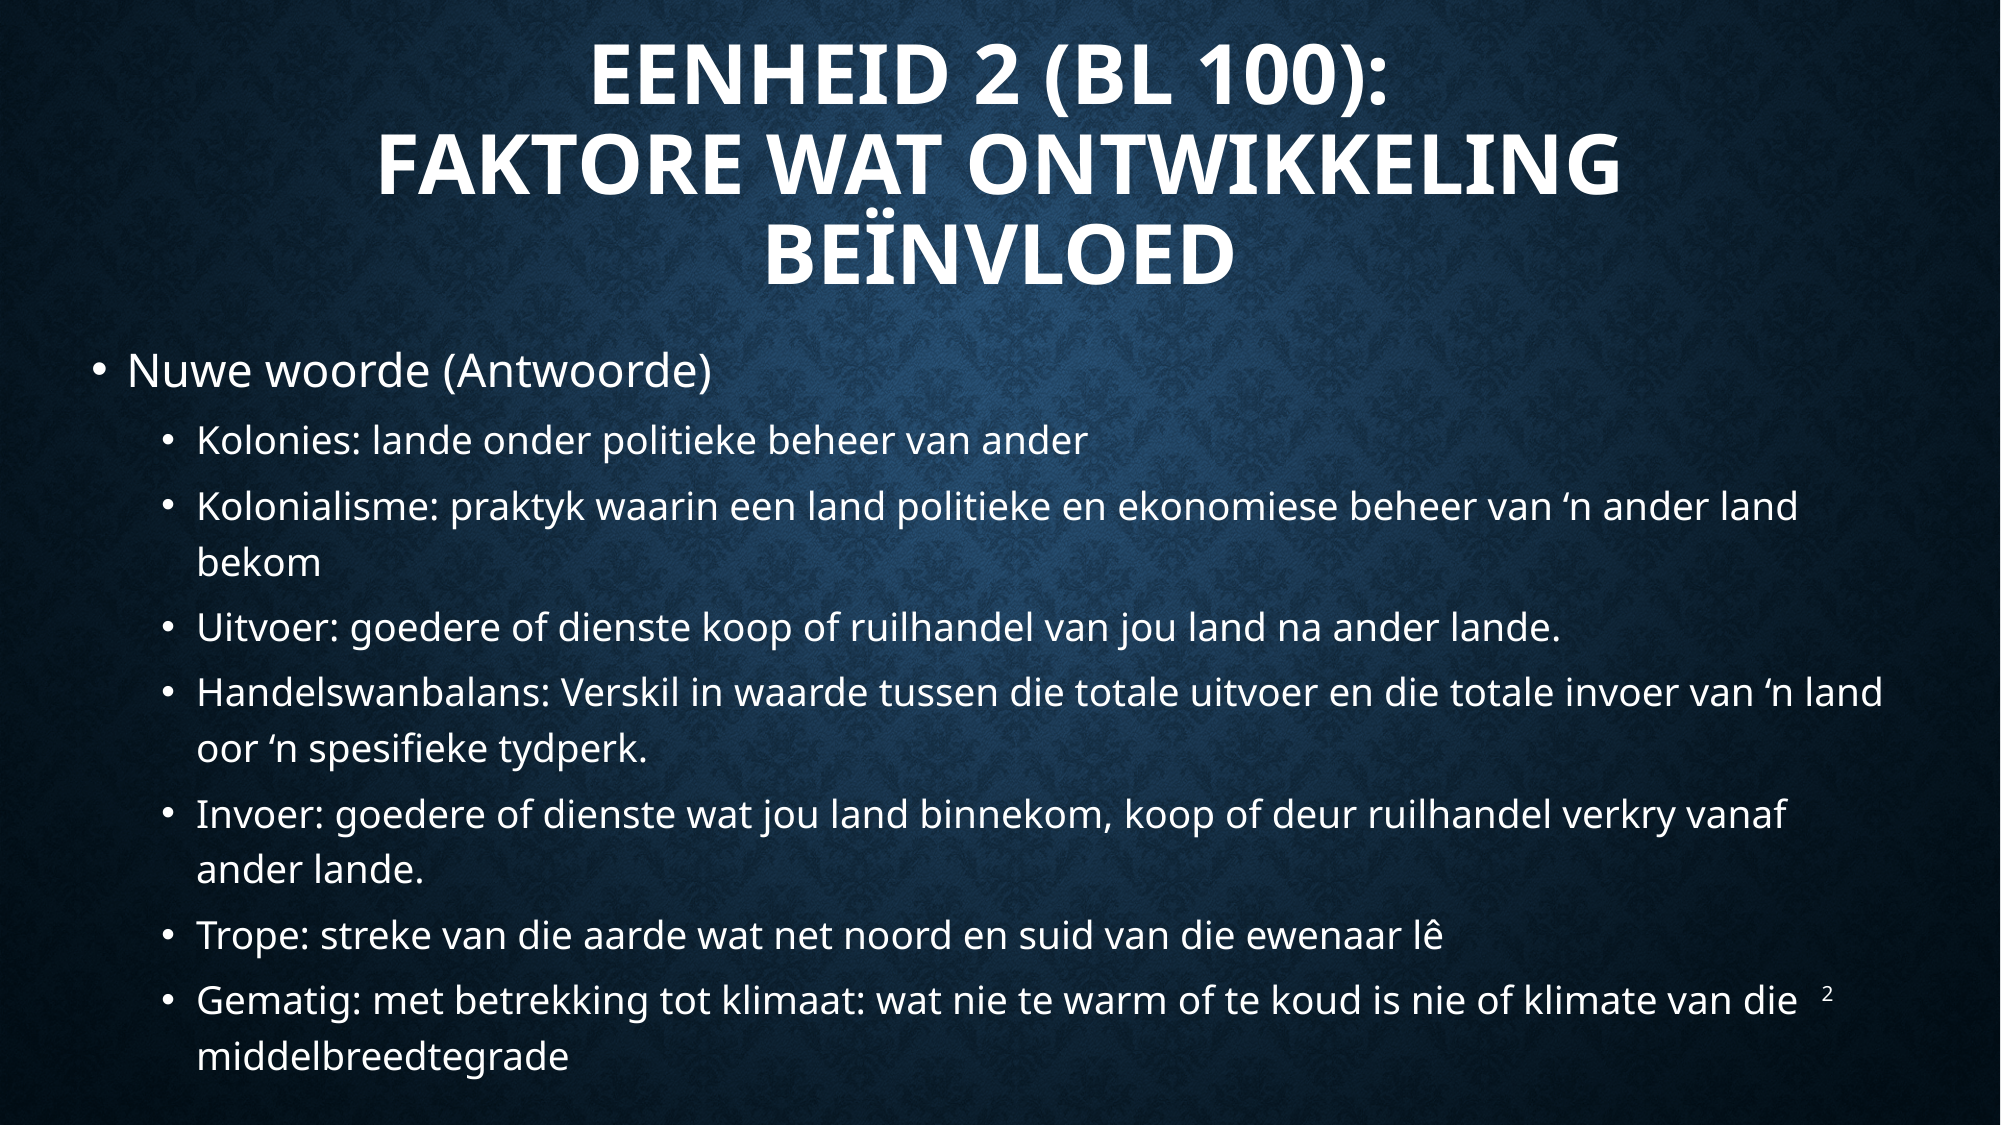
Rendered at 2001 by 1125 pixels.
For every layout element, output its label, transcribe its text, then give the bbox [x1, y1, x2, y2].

slide_number 2 [1724, 965, 1849, 1025]
title Eenheid 2 (Bl 100): Faktore wat ontwikkeling beïnvloed [324, 67, 1675, 268]
list Nuwe woorde (Antwoorde) Kolonies: lande onder politieke beheer van ander Kolonialisme: praktyk waarin een land politieke en ekonomiese beheer van ‘n ander land bekom Uitvoer: goedere of dienste koop of ruilhandel van jou land na ander lande. Handelswanbalans: Verskil in waarde tussen die totale uitvoer en die totale invoer van ‘n land oor ‘n spesifieke tydperk. Invoer: goedere of dienste wat jou land binnekom, koop of deur ruilhandel verkry vanaf ander lande. Trope: streke van die aarde wat net noord en suid van die ewenaar lê Gematig: met betrekking tot klimaat: wat nie te warm of te koud is nie of klimate van die middelbreedtegrade [76, 322, 1910, 1088]
